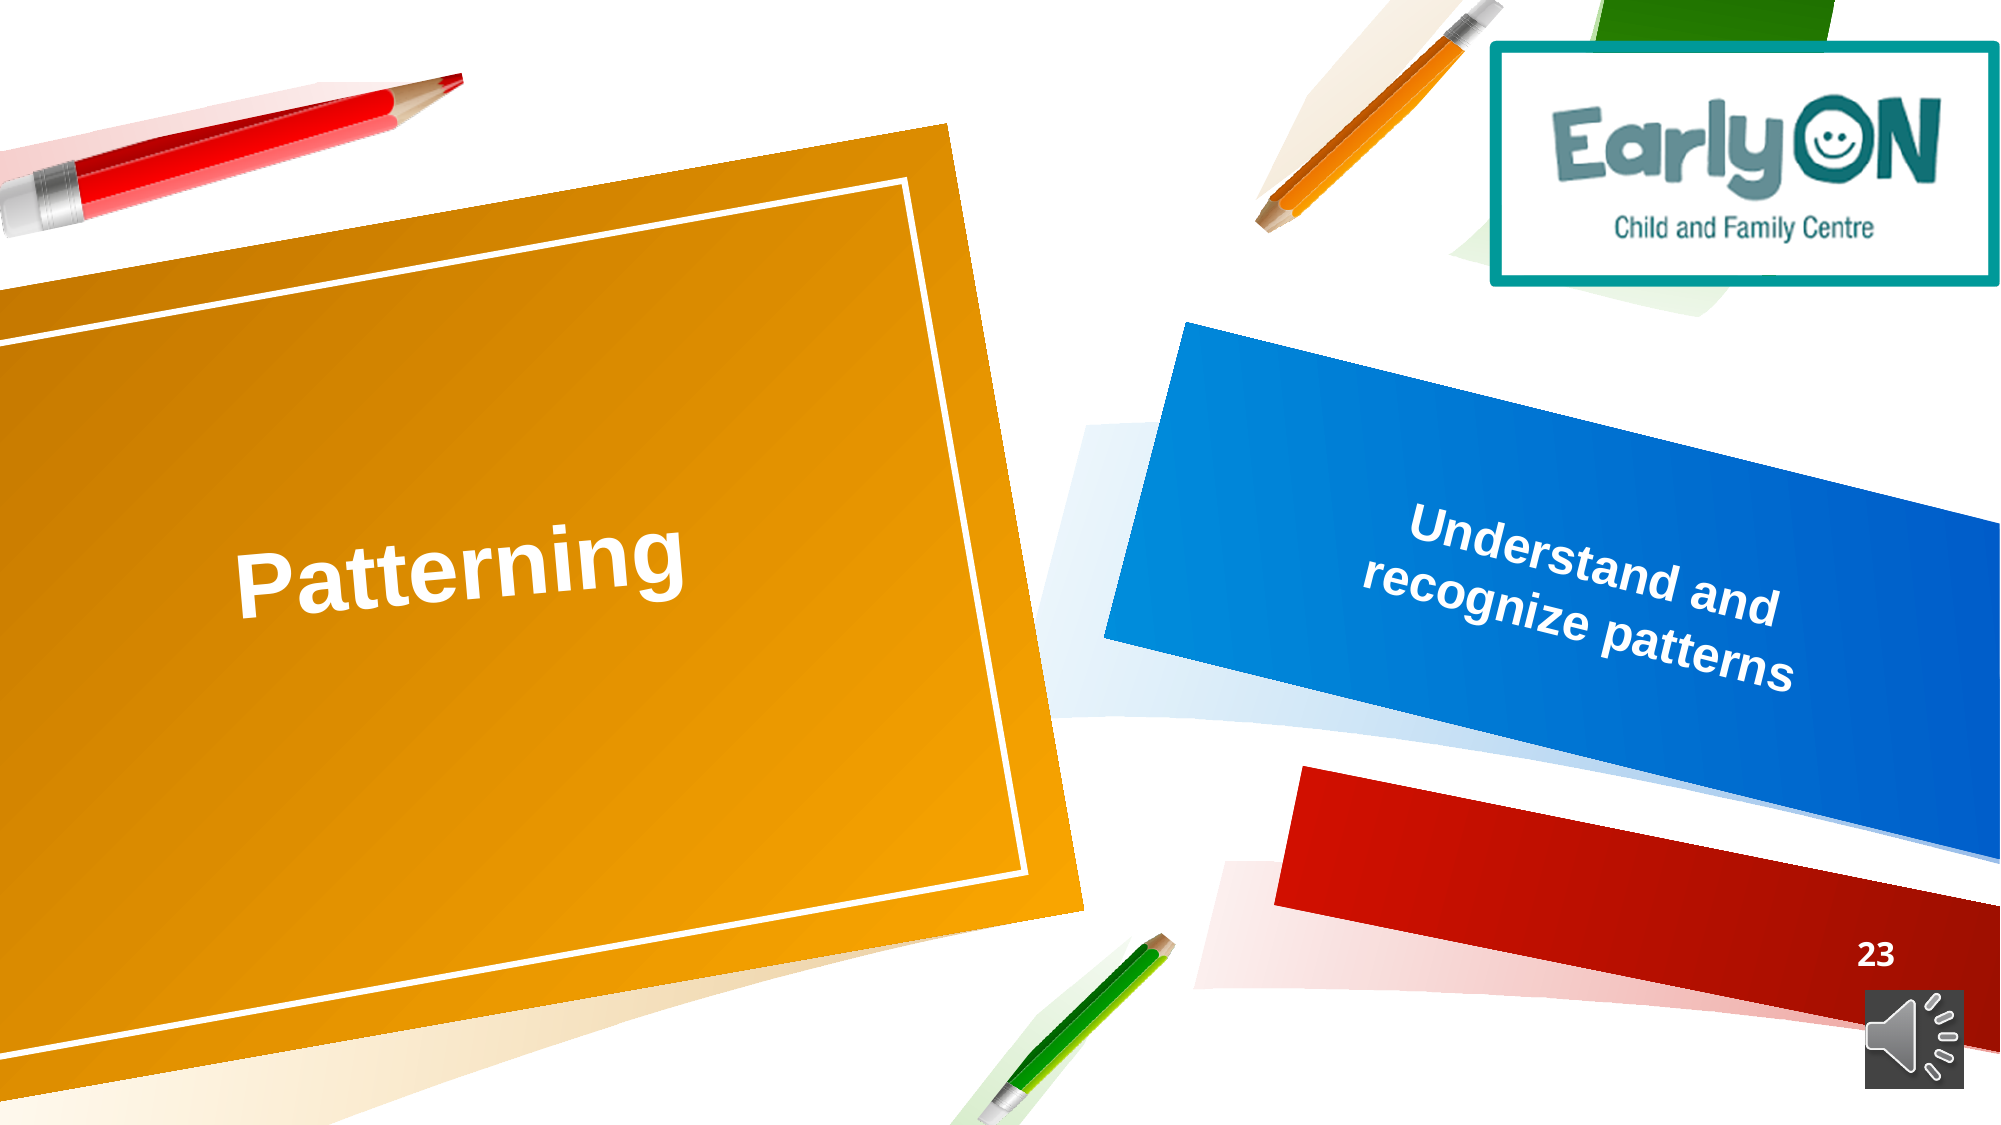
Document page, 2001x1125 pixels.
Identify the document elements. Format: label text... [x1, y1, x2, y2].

text_box Patterning [124, 472, 797, 655]
picture [1864, 989, 1965, 1090]
picture [1489, 40, 2000, 287]
title Understand and recognize patterns [1176, 392, 2000, 792]
text_box 23 [1842, 926, 1911, 981]
picture [972, 915, 1193, 1125]
picture [0, 72, 476, 240]
picture [1237, 0, 1511, 251]
